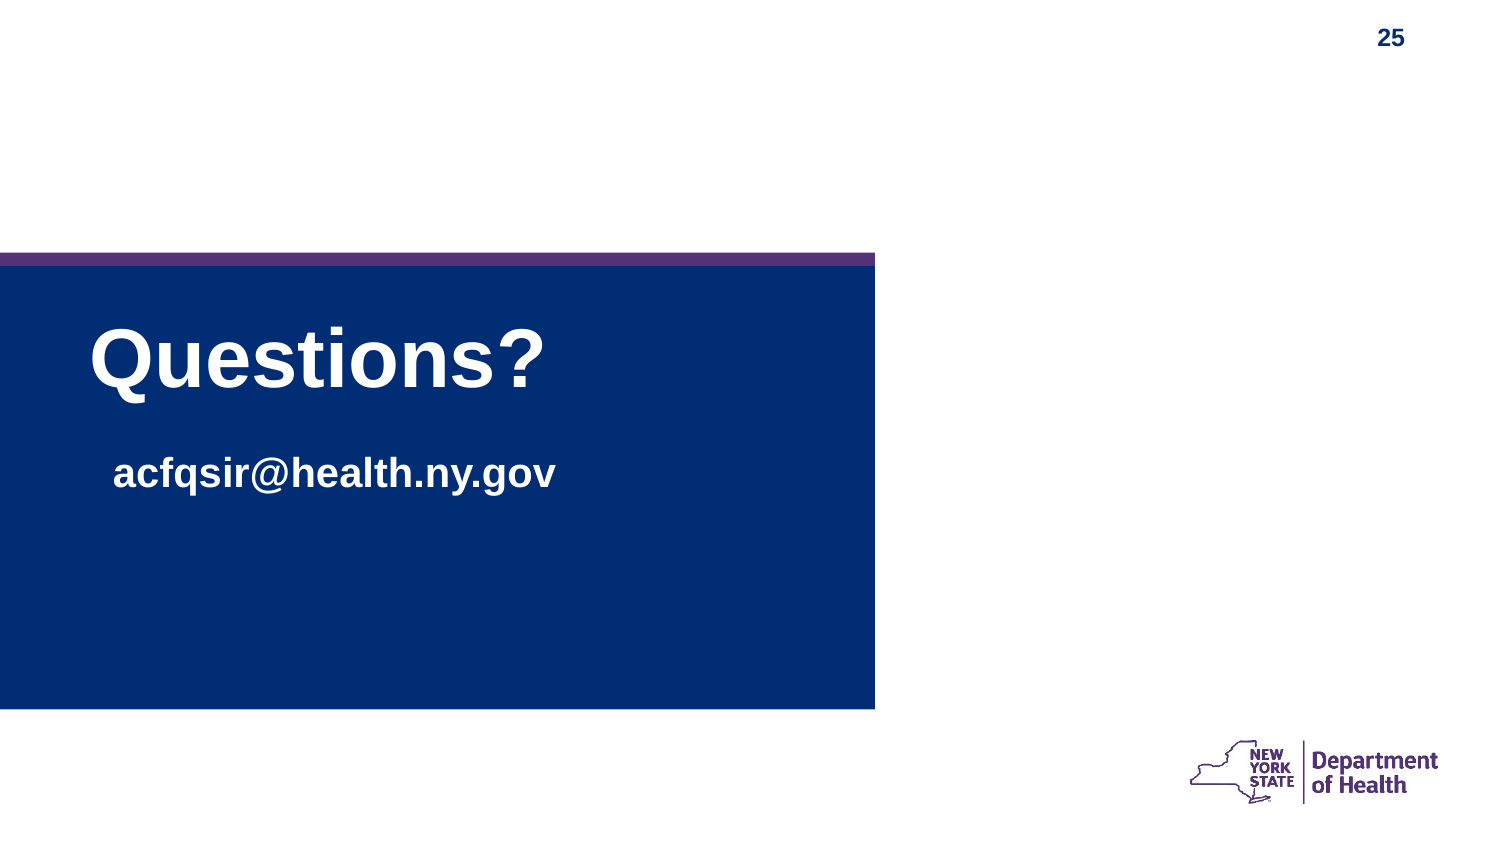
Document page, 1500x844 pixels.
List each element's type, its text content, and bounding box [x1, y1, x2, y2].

text_box Questions? acfqsir@health.ny.gov [74, 296, 825, 512]
picture [1190, 740, 1438, 804]
